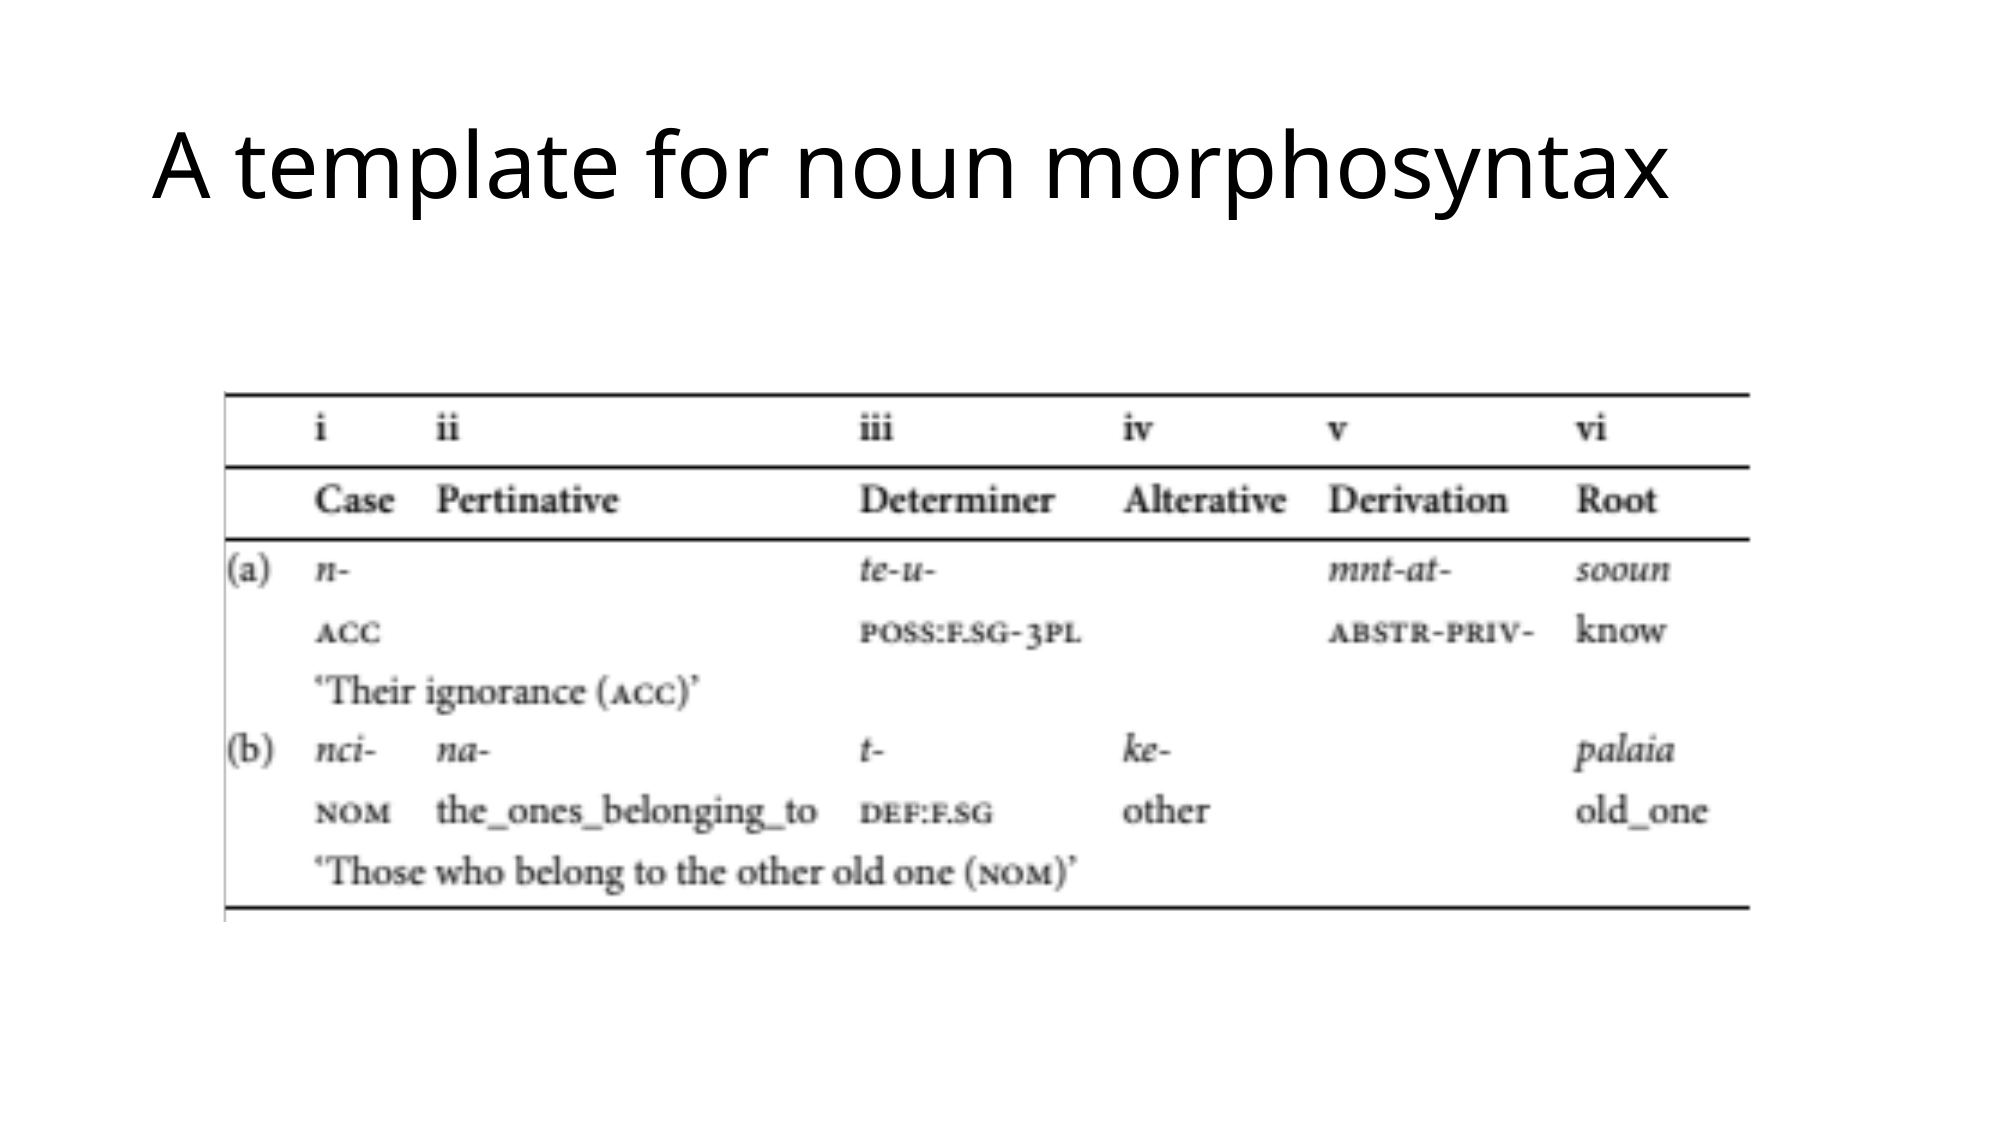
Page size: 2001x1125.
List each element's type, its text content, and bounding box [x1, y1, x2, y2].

title A template for noun morphosyntax [137, 59, 1863, 278]
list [219, 391, 1780, 922]
